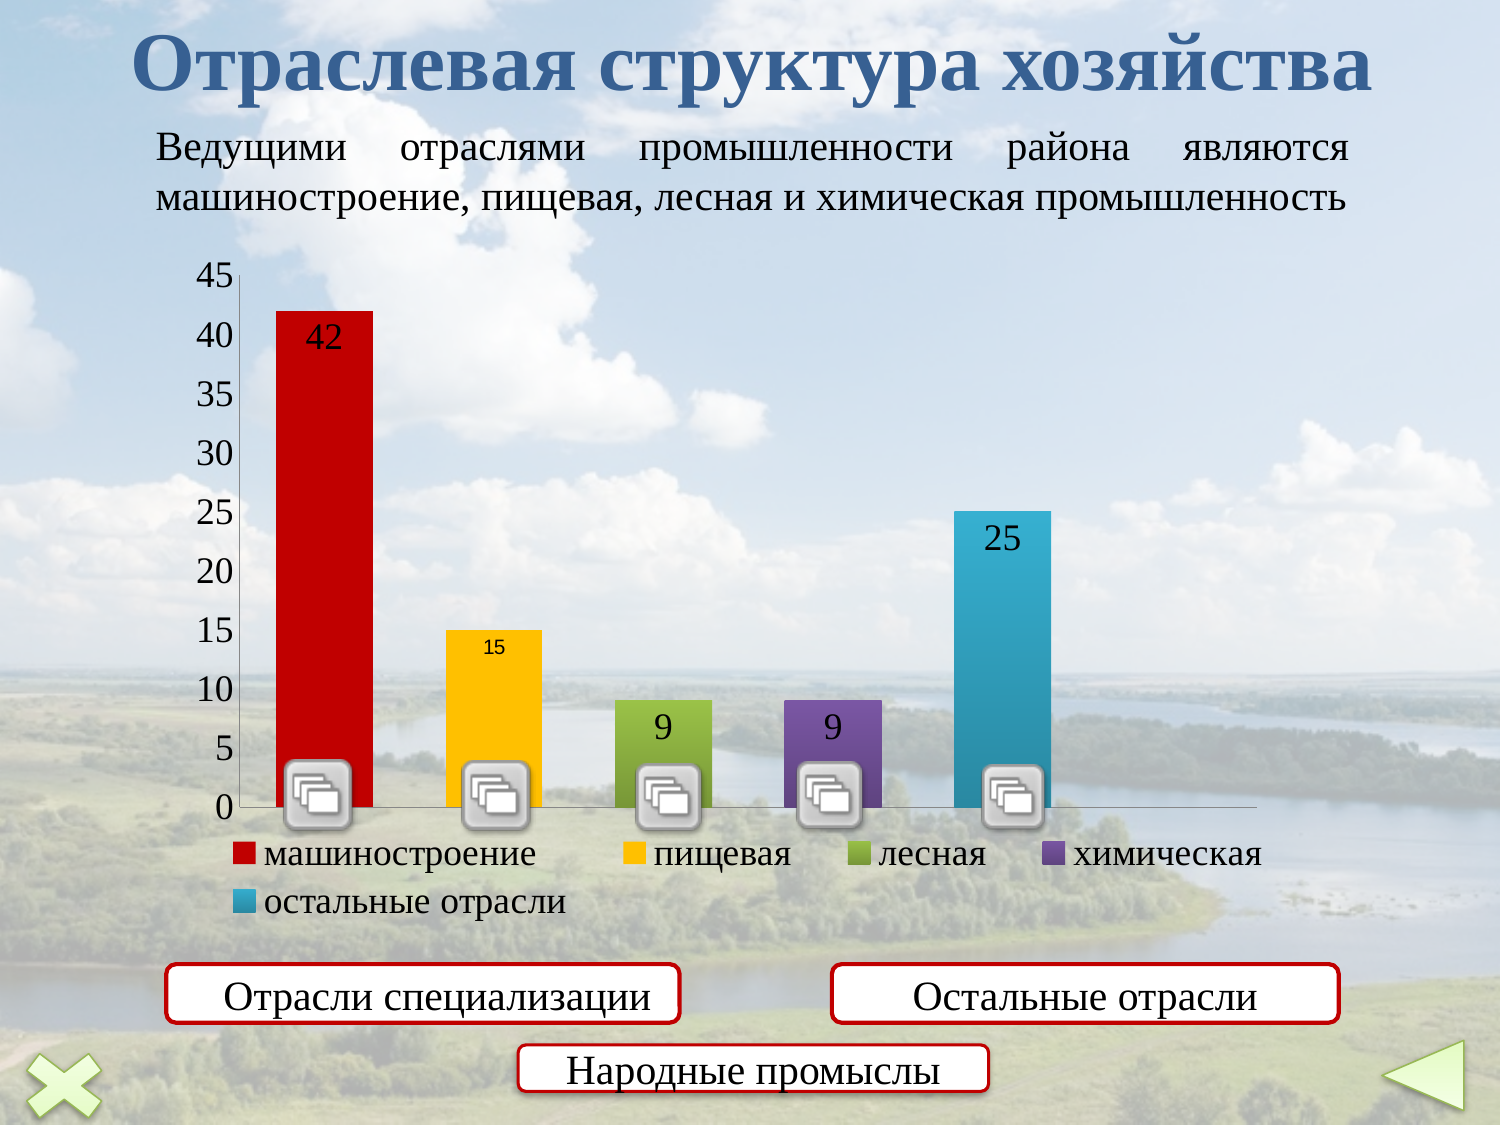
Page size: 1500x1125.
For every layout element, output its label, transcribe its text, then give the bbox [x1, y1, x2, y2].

picture [634, 763, 707, 838]
text_box и Отрасли специализации [164, 962, 682, 1025]
picture [980, 764, 1050, 836]
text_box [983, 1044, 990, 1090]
picture [282, 759, 359, 838]
chart [160, 229, 1334, 929]
text_box Остальные отрасли [829, 962, 1341, 1025]
picture [460, 760, 536, 838]
text_box Ведущими отраслями промышленности района являются машиностроение, пищевая, лесная и химическая промышленность [140, 111, 1365, 227]
text_box 1 [0, 0, 1500, 1125]
text_box [1381, 1039, 1465, 1112]
text_box Отраслевая структура хозяйства [3, 0, 1500, 115]
text_box [479, 1041, 982, 1110]
picture [795, 761, 869, 837]
text_box [26, 1052, 103, 1119]
